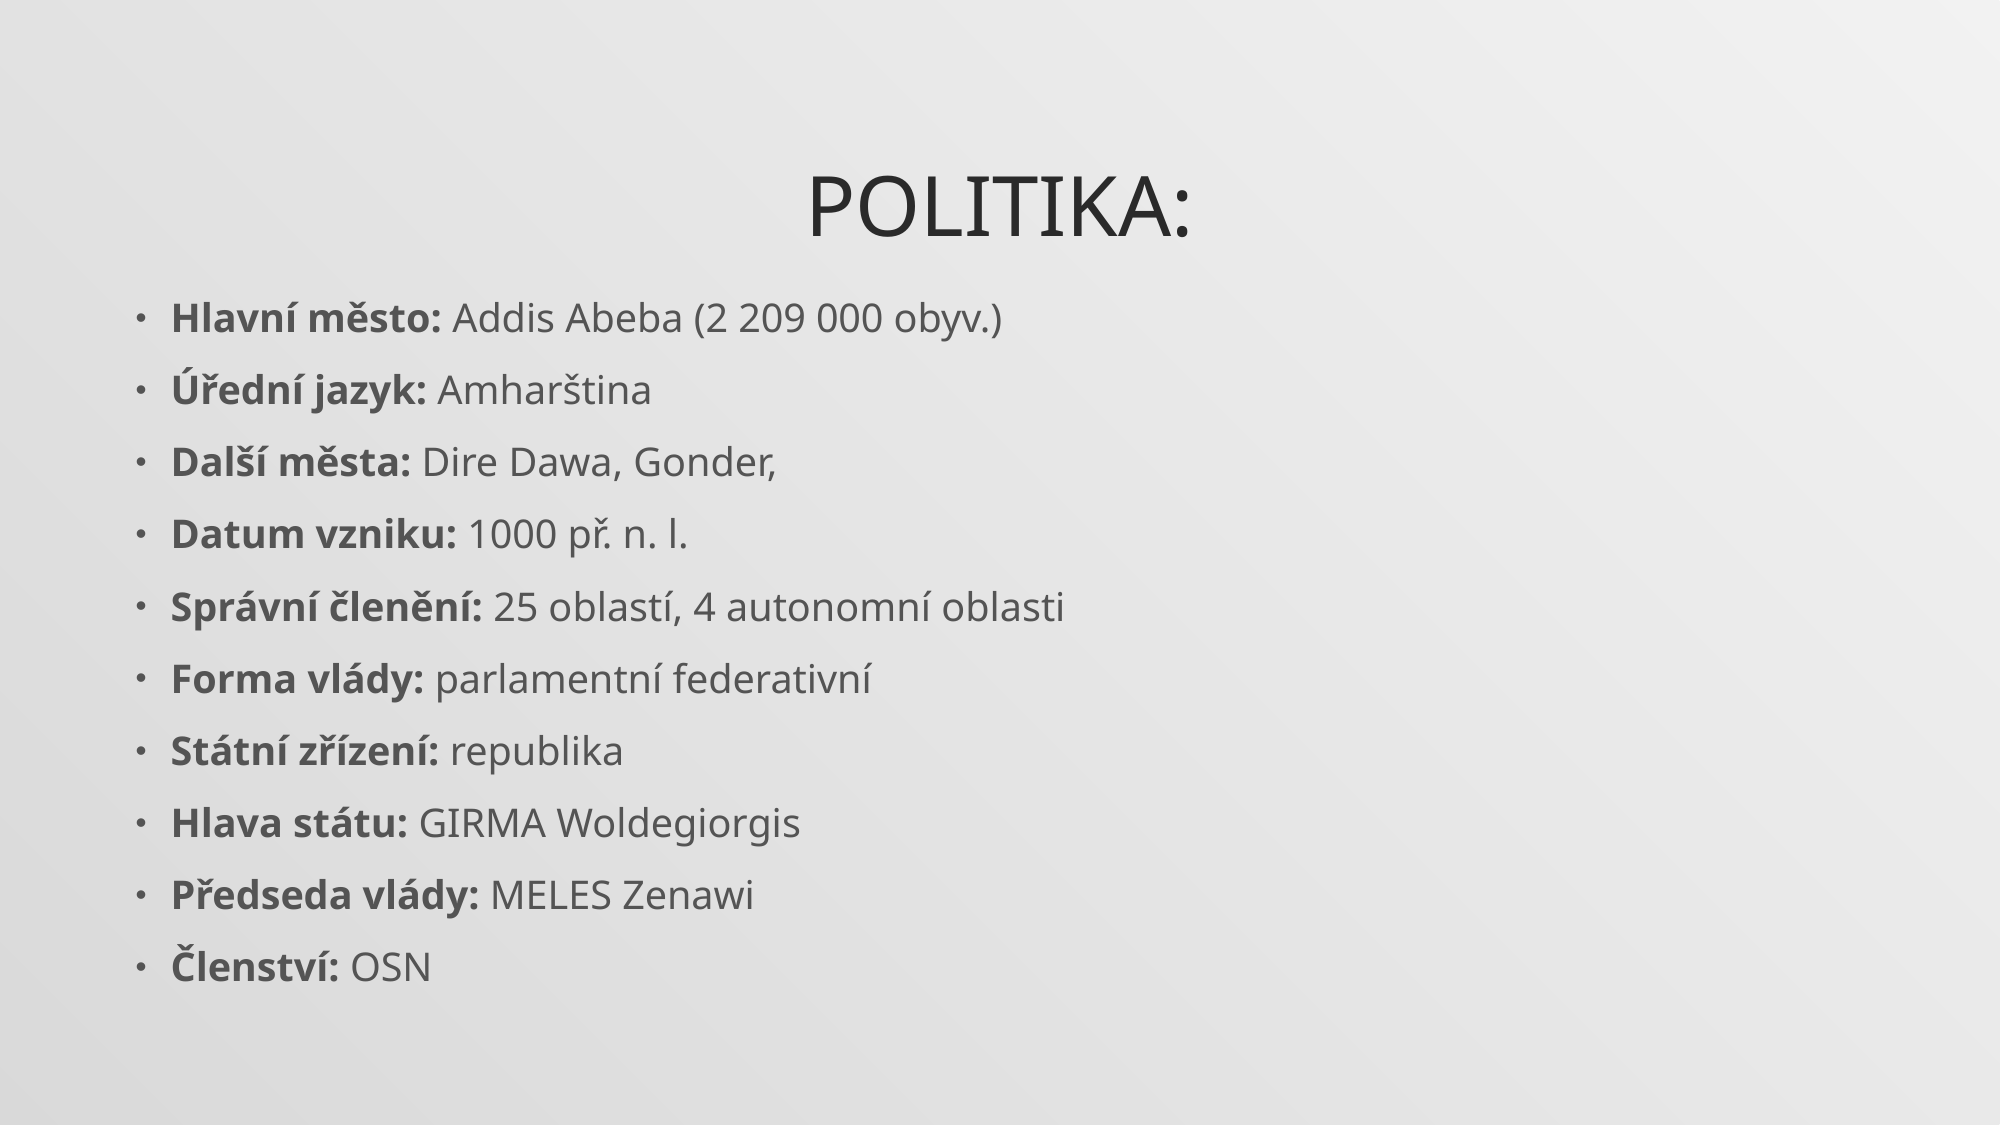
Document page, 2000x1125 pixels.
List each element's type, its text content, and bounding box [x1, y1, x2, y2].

title POLITIKA: [199, 45, 1800, 263]
list Hlavní město: Addis Abeba (2 209 000 obyv.) Úřední jazyk: Amharština Další města: Dire Dawa, Gonder, Datum vzniku: 1000 př. n. l. Správní členění: 25 oblastí, 4 autonomní oblasti Forma vlády: parlamentní federativní Státní zřízení: republika Hlava státu: GIRMA Woldegiorgis Předseda vlády: MELES Zenawi Členství: OSN [113, 290, 1800, 1000]
